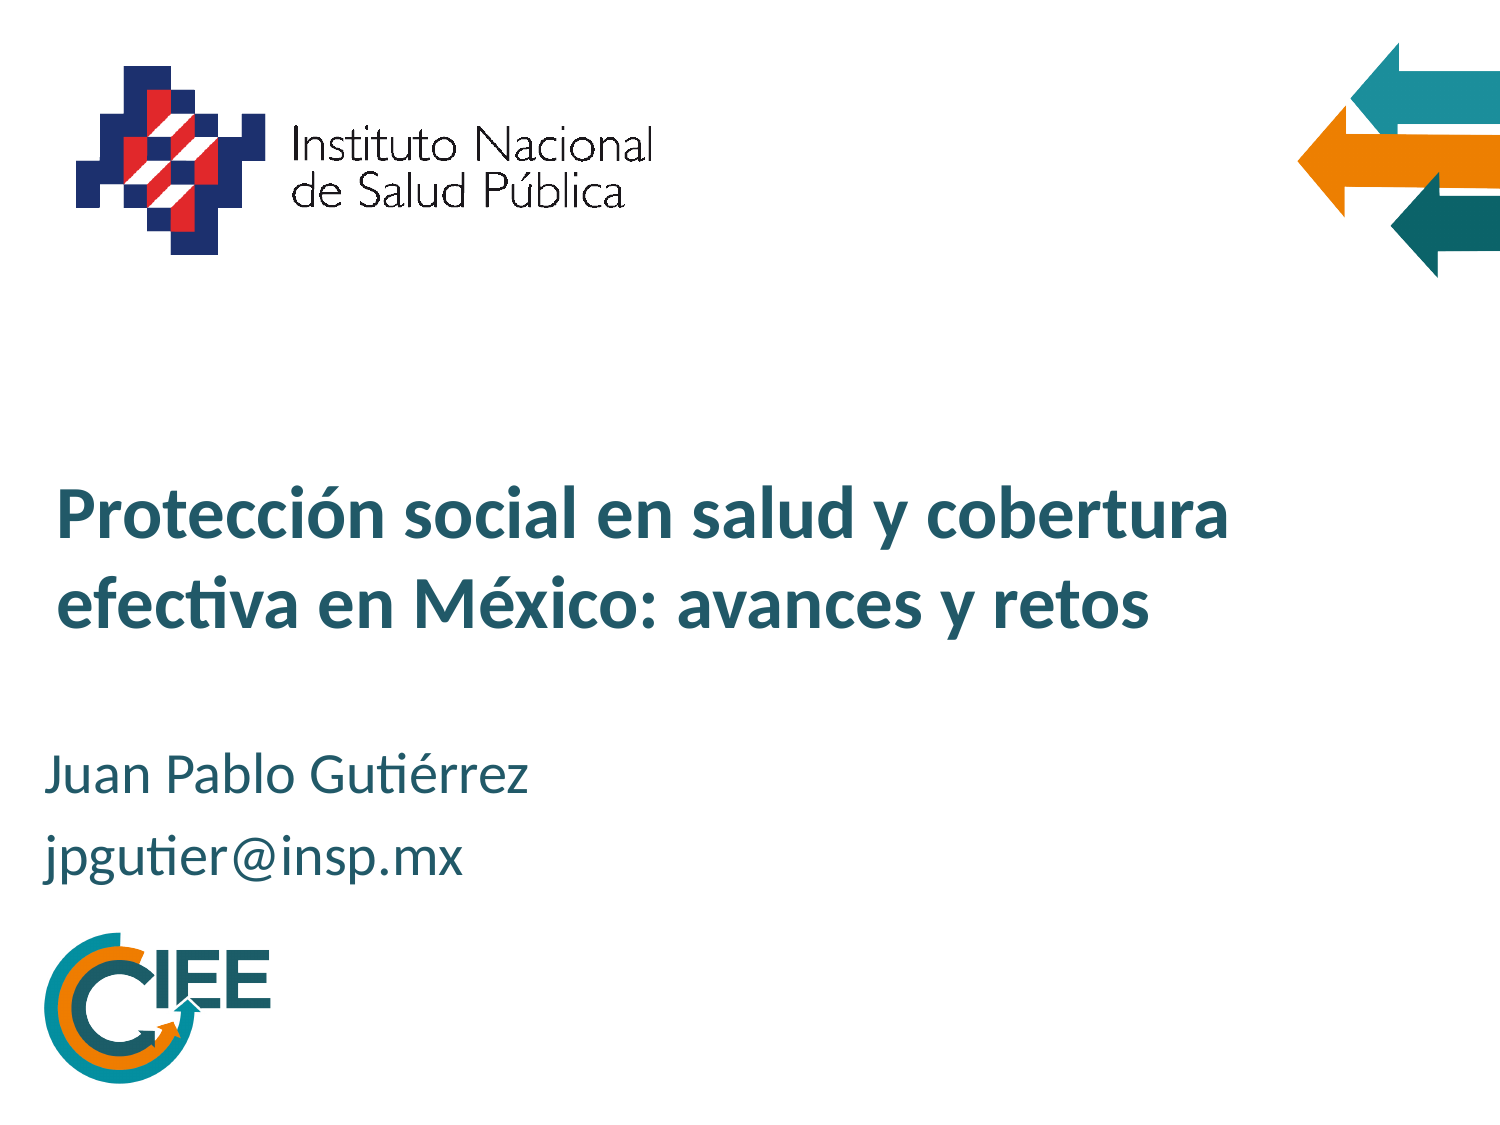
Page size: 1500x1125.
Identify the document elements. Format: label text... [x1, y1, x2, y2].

picture [41, 928, 278, 1086]
picture [76, 66, 651, 255]
title Protección social en salud y cobertura efectiva en México: avances y retos [41, 432, 1447, 674]
picture [1298, 43, 1500, 278]
subtitle Juan Pablo Gutiérrez jpgutier@insp.mx [29, 727, 1080, 882]
